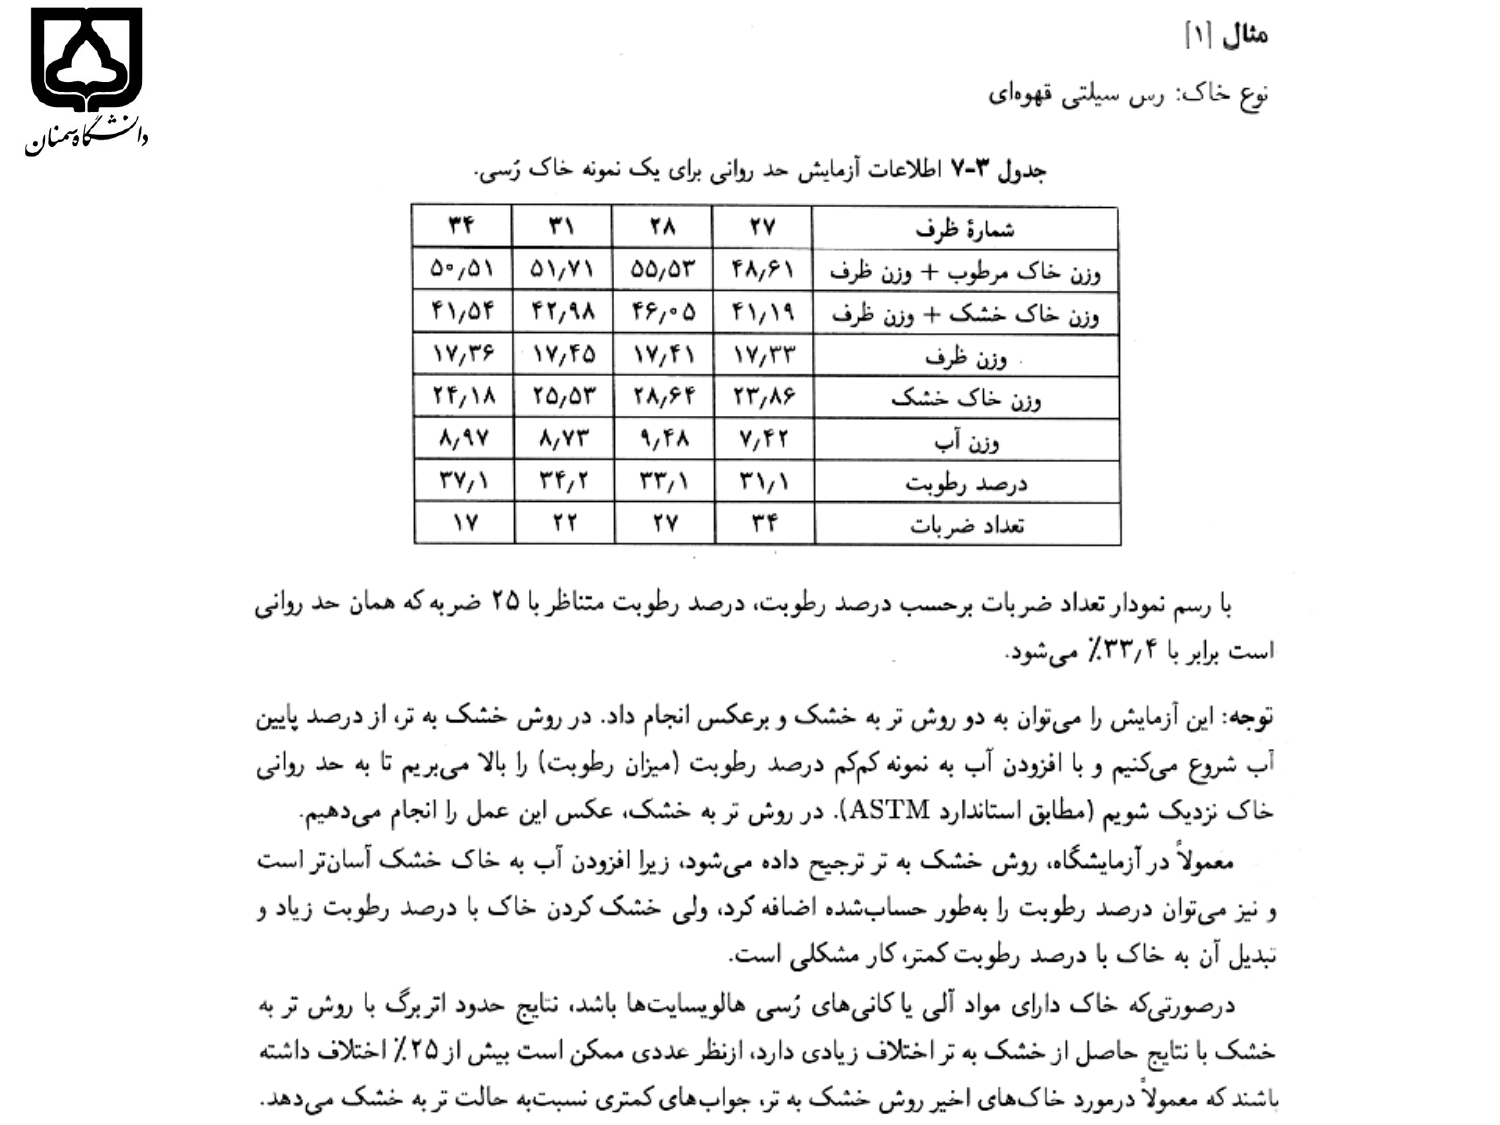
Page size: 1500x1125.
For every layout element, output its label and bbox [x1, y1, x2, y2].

picture [231, 0, 1316, 1125]
picture [19, 0, 156, 167]
